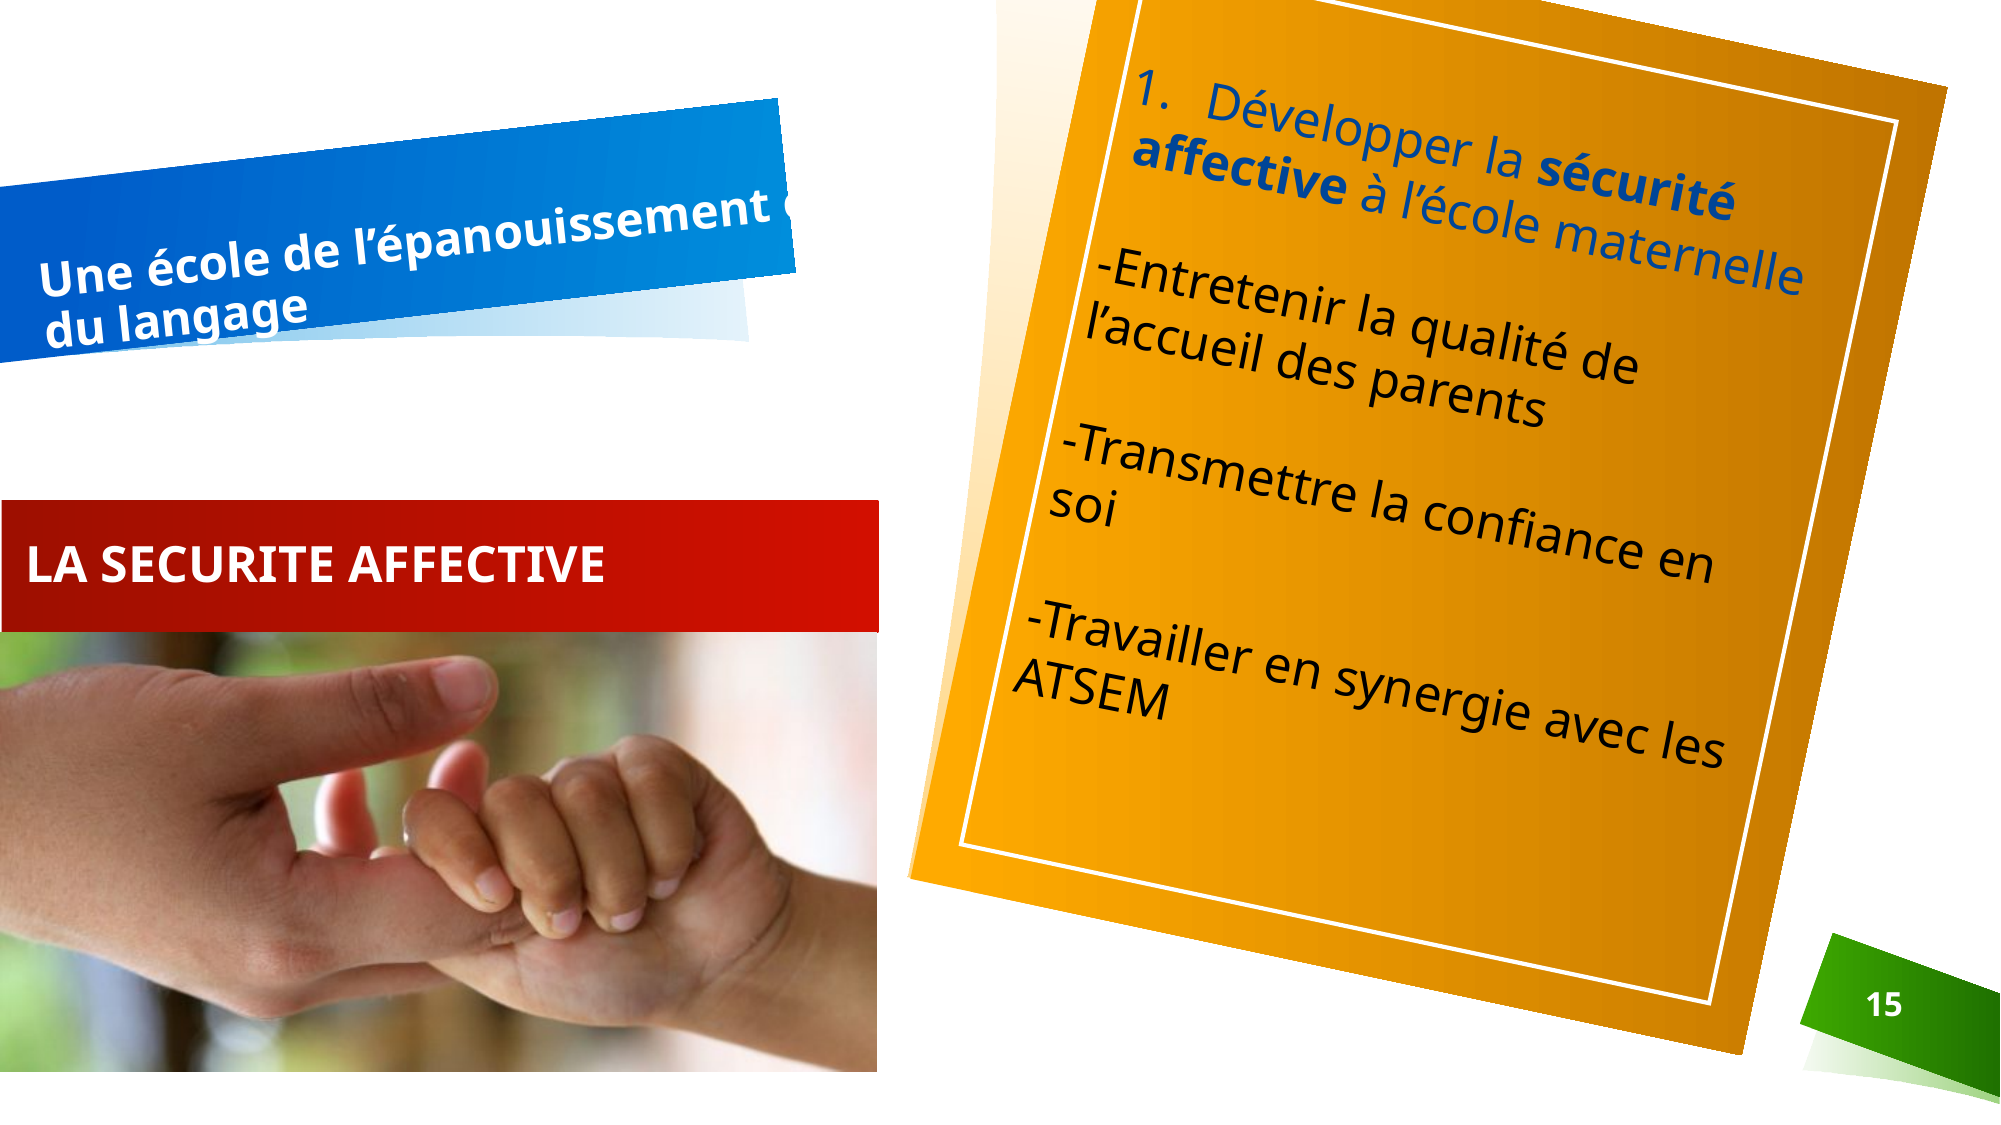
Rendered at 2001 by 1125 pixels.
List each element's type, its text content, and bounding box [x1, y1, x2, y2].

title Une école de l’épanouissement et du langage [19, 150, 879, 370]
picture [0, 632, 877, 1072]
list LA SECURITE AFFECTIVE [1, 500, 879, 633]
slide_number 15 [1831, 975, 1937, 1036]
text_box Développer la sécurité affective à l’école maternelle -Entretenir la qualité de l’accueil des parents -Transmettre la confiance en soi -Travailler en synergie avec les ATSEM [983, 41, 1881, 856]
